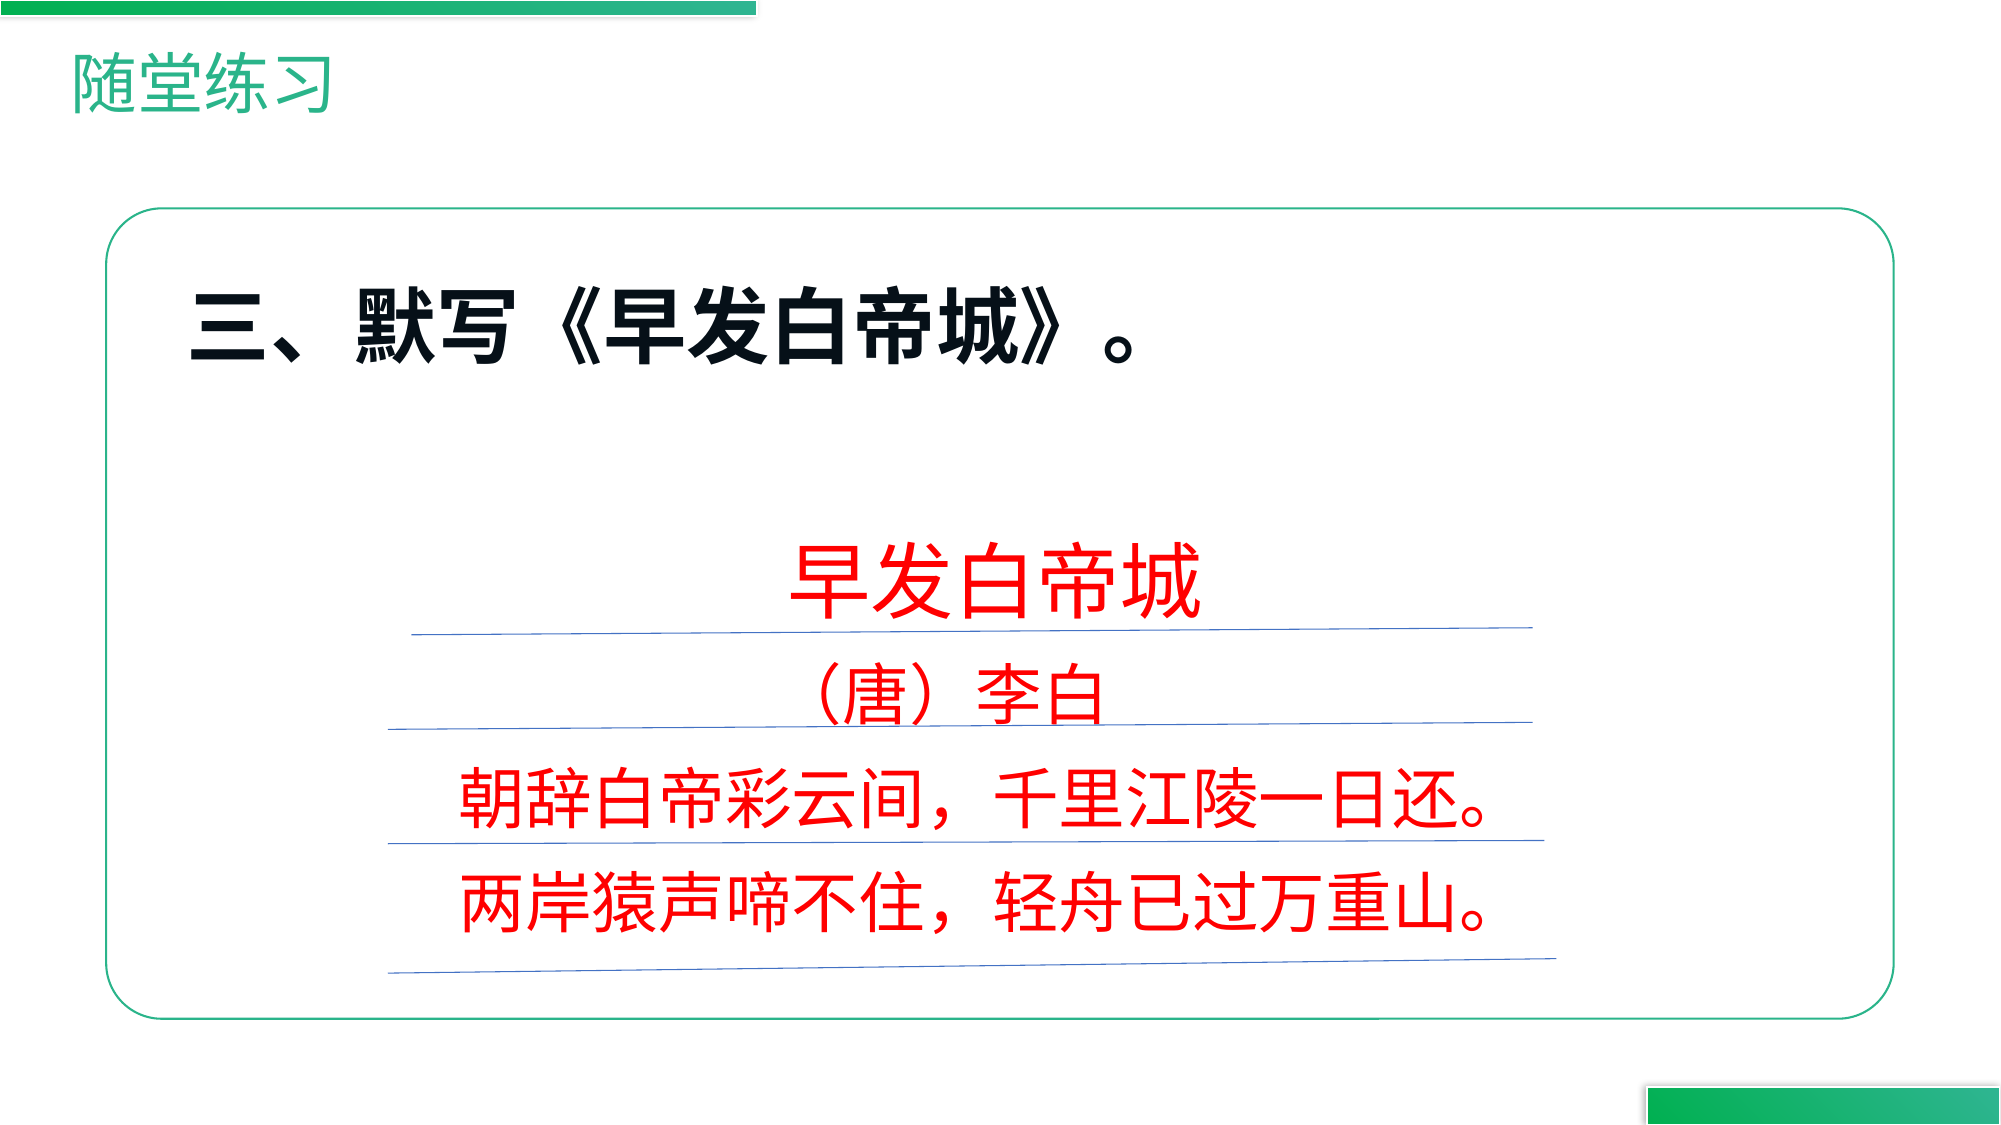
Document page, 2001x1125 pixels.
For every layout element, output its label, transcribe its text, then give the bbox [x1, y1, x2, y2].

text_box 早发白帝城 （唐）李白 朝辞白帝彩云间，千里江陵一日还。 两岸猿声啼不住，轻舟已过万重山。 [443, 491, 1589, 949]
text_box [387, 840, 1545, 844]
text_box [387, 958, 1557, 974]
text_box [411, 627, 1533, 635]
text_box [387, 722, 1533, 730]
list 随堂练习 [55, 43, 892, 126]
text_box 三、默写《早发白帝城》。 [172, 266, 1486, 382]
